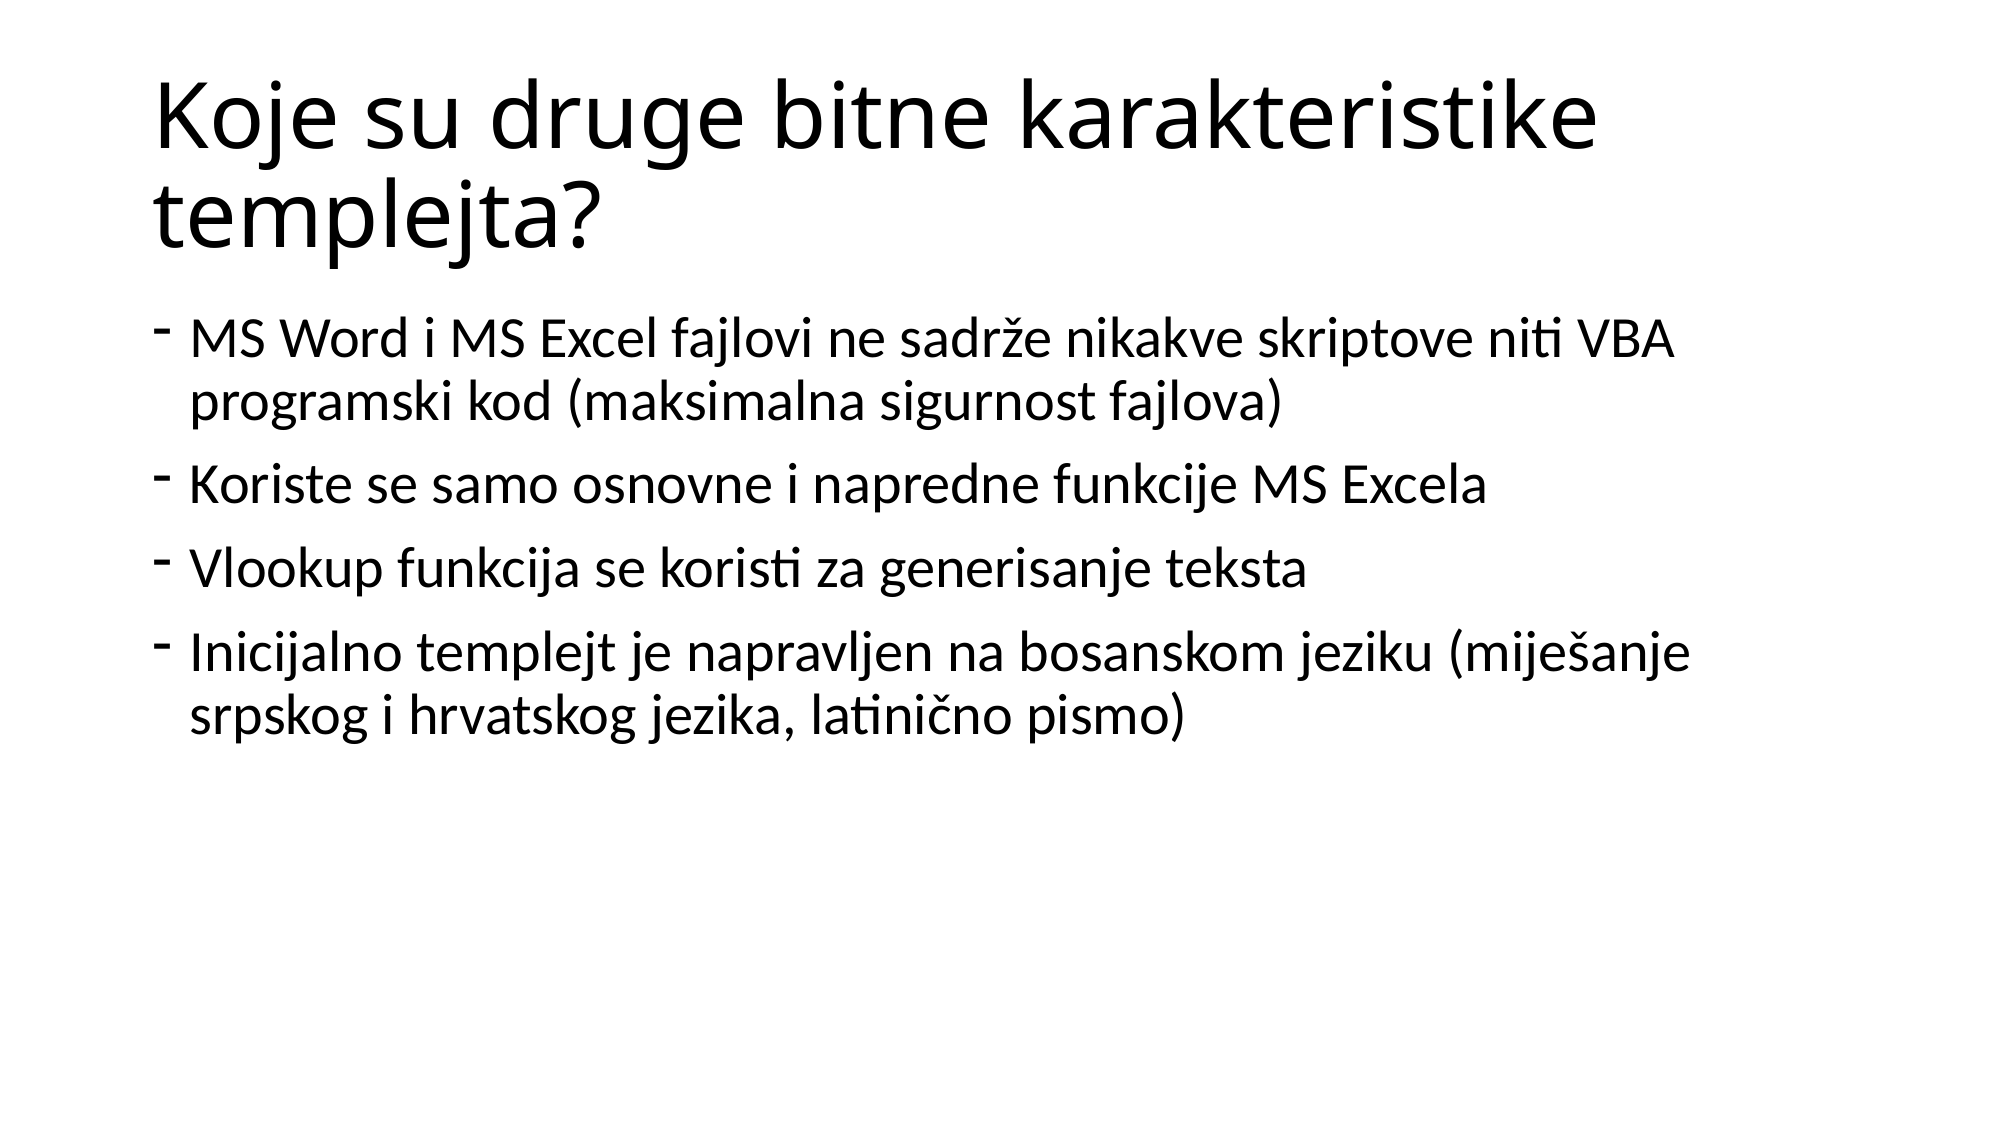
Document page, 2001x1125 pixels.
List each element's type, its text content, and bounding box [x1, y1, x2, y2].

list MS Word i MS Excel fajlovi ne sadrže nikakve skriptove niti VBA programski kod (maksimalna sigurnost fajlova) Koriste se samo osnovne i napredne funkcije MS Excela Vlookup funkcija se koristi za generisanje teksta Inicijalno templejt je napravljen na bosanskom jeziku (miješanje srpskog i hrvatskog jezika, latinično pismo) [137, 299, 1863, 1014]
title Koje su druge bitne karakteristike templejta? [137, 59, 1863, 278]
